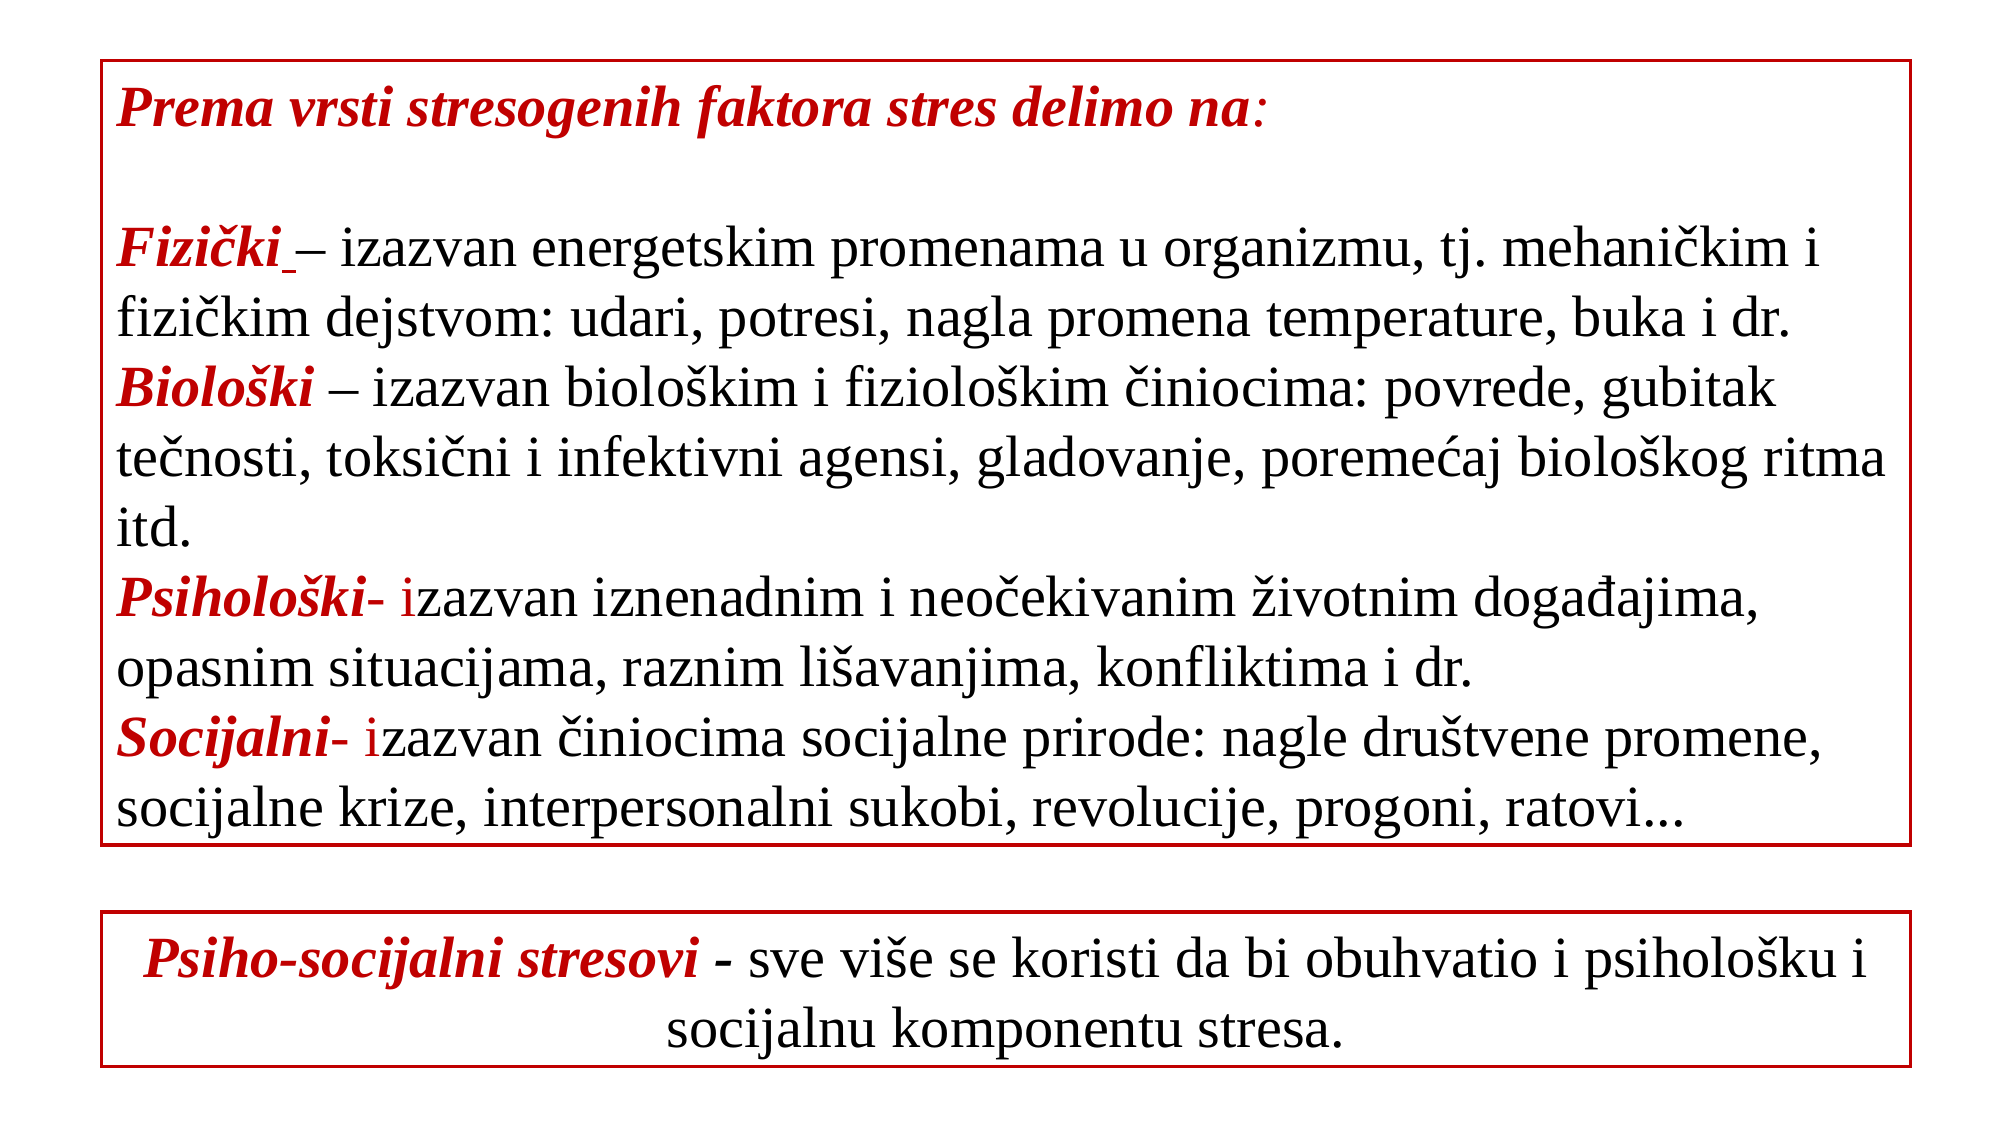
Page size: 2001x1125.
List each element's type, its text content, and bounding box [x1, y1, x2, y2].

text_box Psiho-socijalni stresovi - sve više se koristi da bi obuhvatio i psihološku i socijalnu komponentu stresa. [101, 911, 1911, 1068]
text_box Prema vrsti stresogenih faktora stres delimo na: Fizički – izazvan energetskim promenama u organizmu, tj. mehaničkim i fizičkim dejstvom: udari, potresi, nagla promena temperature, buka i dr. Biološki – izazvan biološkim i fiziološkim činiocima: povrede, gubitak tečnosti, toksični i infektivni agensi, gladovanje, poremećaj biološkog ritma itd. Psihološki- izazvan iznenadnim i neočekivanim životnim događajima, opasnim situacijama, raznim lišavanjima, konfliktima i dr. Socijalni- izazvan činiocima socijalne prirode: nagle društvene promene, socijalne krize, interpersonalni sukobi, revolucije, progoni, ratovi... [101, 59, 1911, 846]
